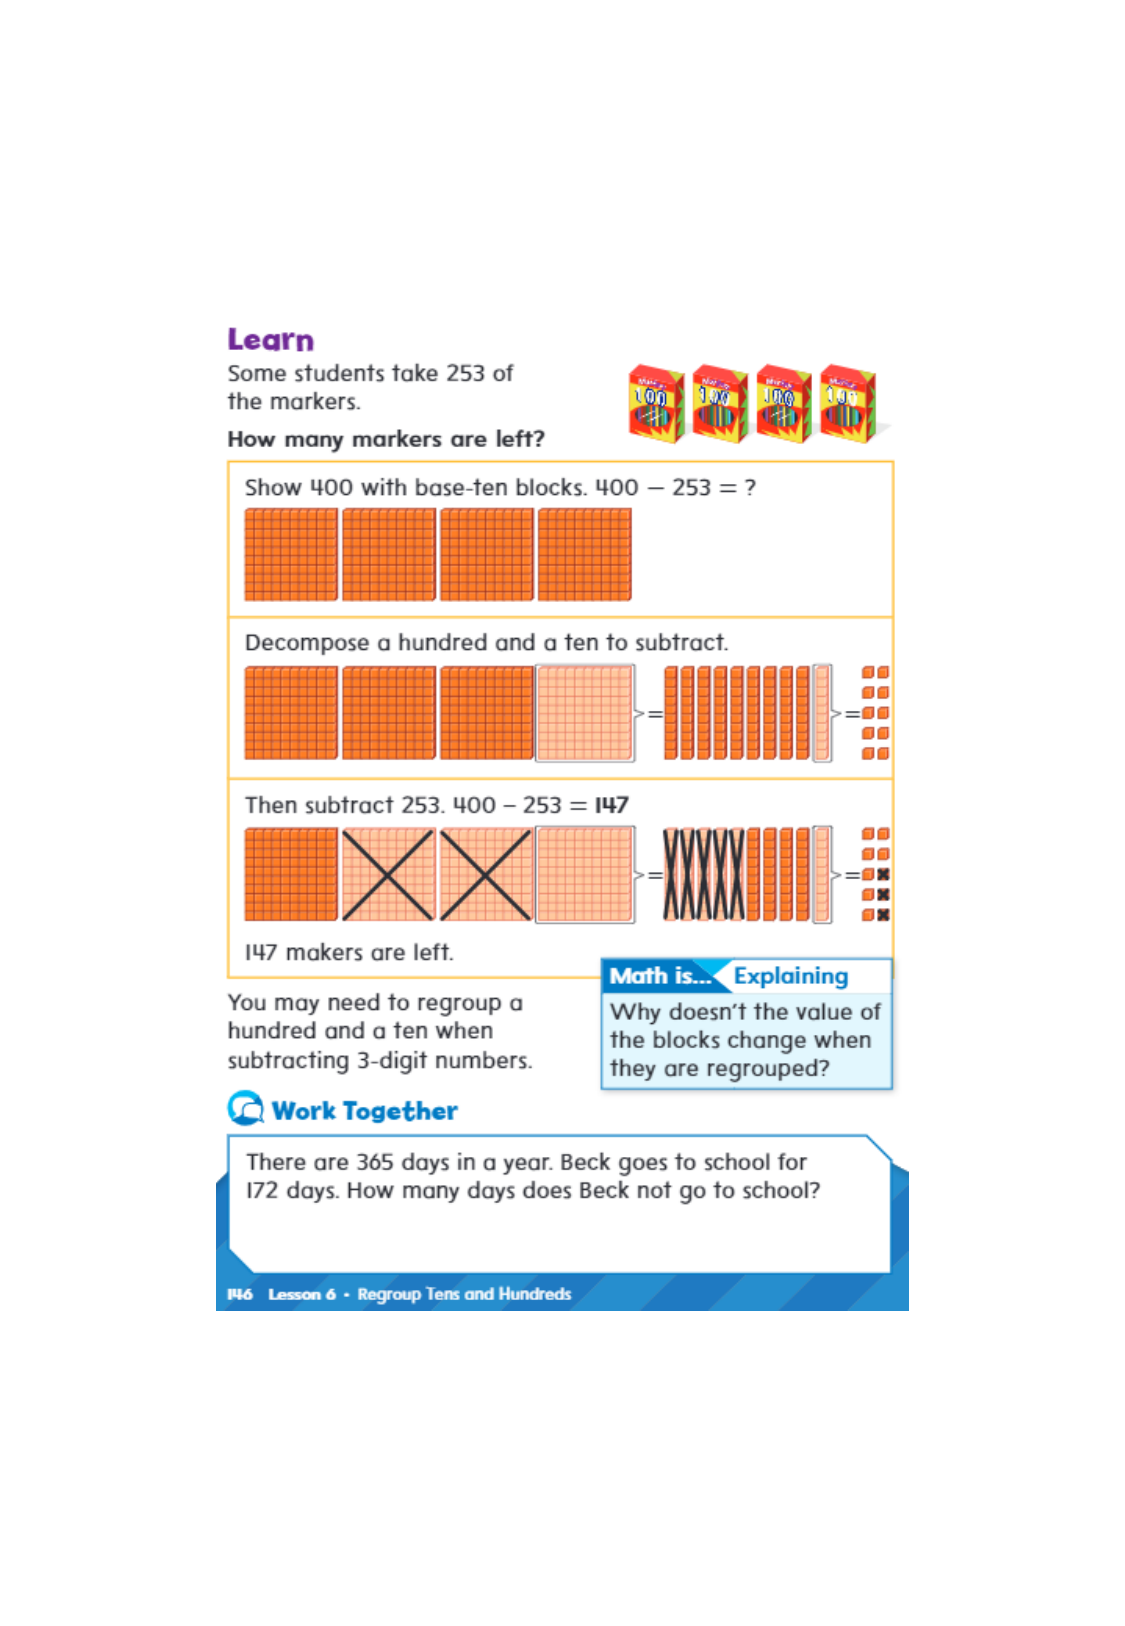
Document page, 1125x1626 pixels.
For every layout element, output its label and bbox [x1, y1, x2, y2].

picture [216, 314, 909, 1311]
